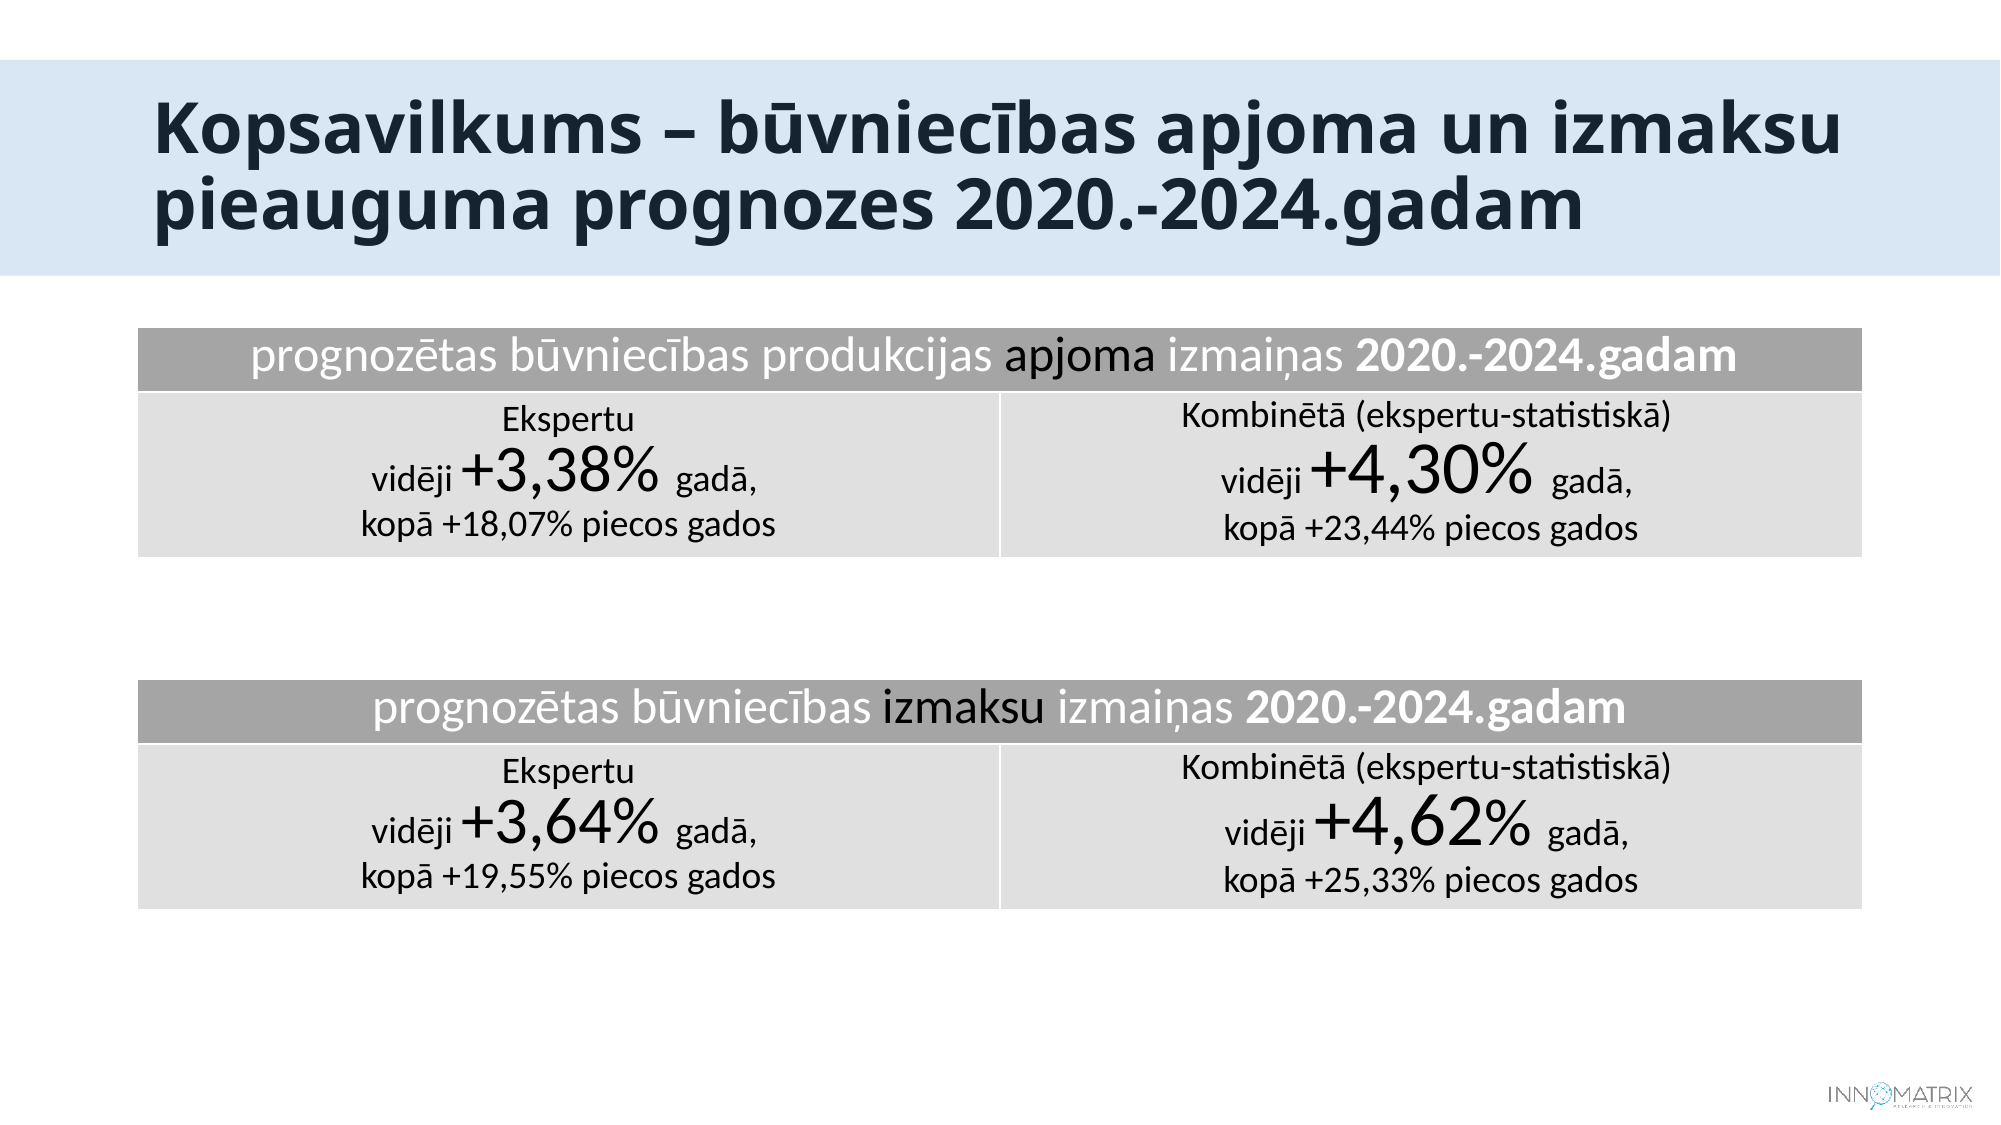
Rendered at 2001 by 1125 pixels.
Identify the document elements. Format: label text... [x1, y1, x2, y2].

picture [1829, 1082, 1972, 1111]
text_box [0, 59, 2000, 277]
table_header prognozētas būvniecības izmaksu izmaiņas 2020.-2024.gadam [138, 680, 1862, 743]
table_header prognozētas būvniecības produkcijas apjoma izmaiņas 2020.-2024.gadam [138, 328, 1862, 391]
table_cell Kombinētā (ekspertu-statistiskā) vidēji +4,30% gadā, kopā +23,44% piecos gados [1001, 393, 1862, 557]
table_cell Kombinētā (ekspertu-statistiskā) vidēji +4,62% gadā, kopā +25,33% piecos gados [1001, 745, 1862, 909]
table_cell Ekspertu vidēji +3,64% gadā, kopā +19,55% piecos gados [138, 745, 999, 909]
table_cell Ekspertu vidēji +3,38% gadā, kopā +18,07% piecos gados [138, 393, 999, 557]
